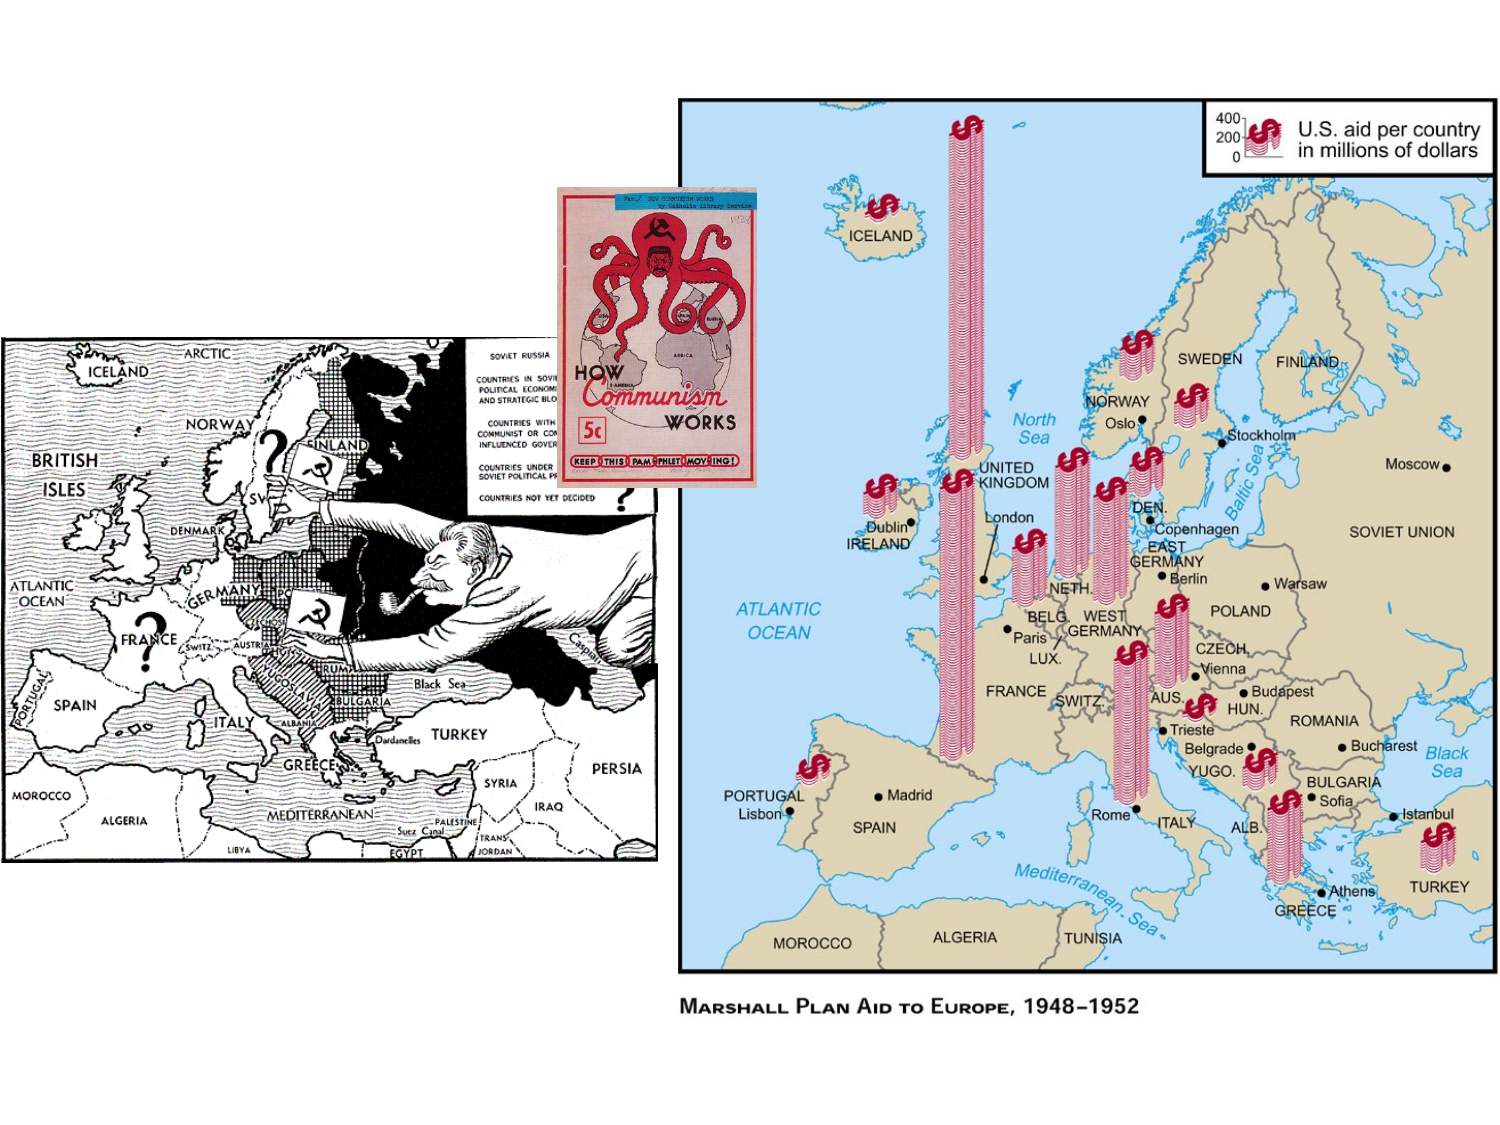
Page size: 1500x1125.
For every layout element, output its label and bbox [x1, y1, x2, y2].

picture [0, 93, 1500, 1018]
